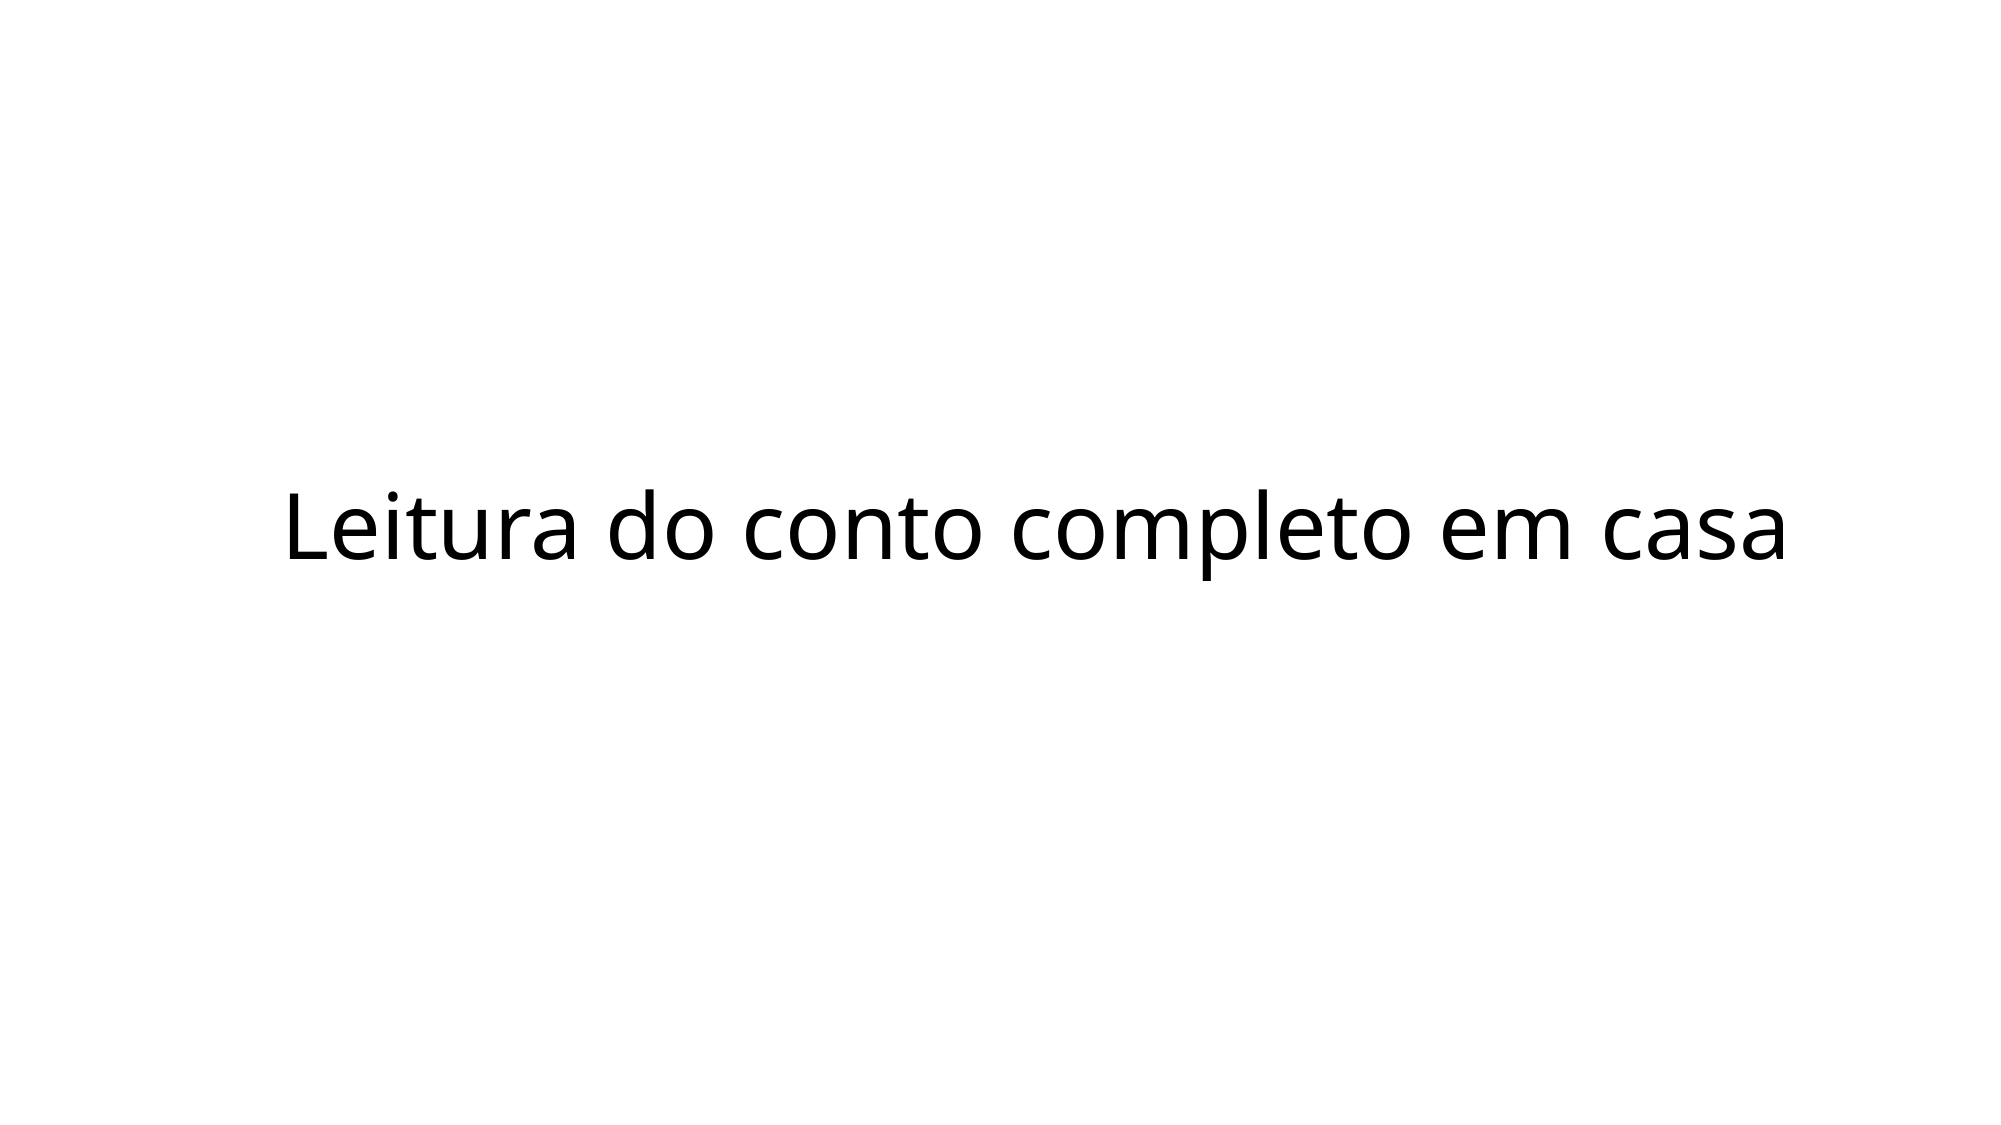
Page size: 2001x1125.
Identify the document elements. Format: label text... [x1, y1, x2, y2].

title Leitura do conto completo em casa [174, 420, 1900, 639]
